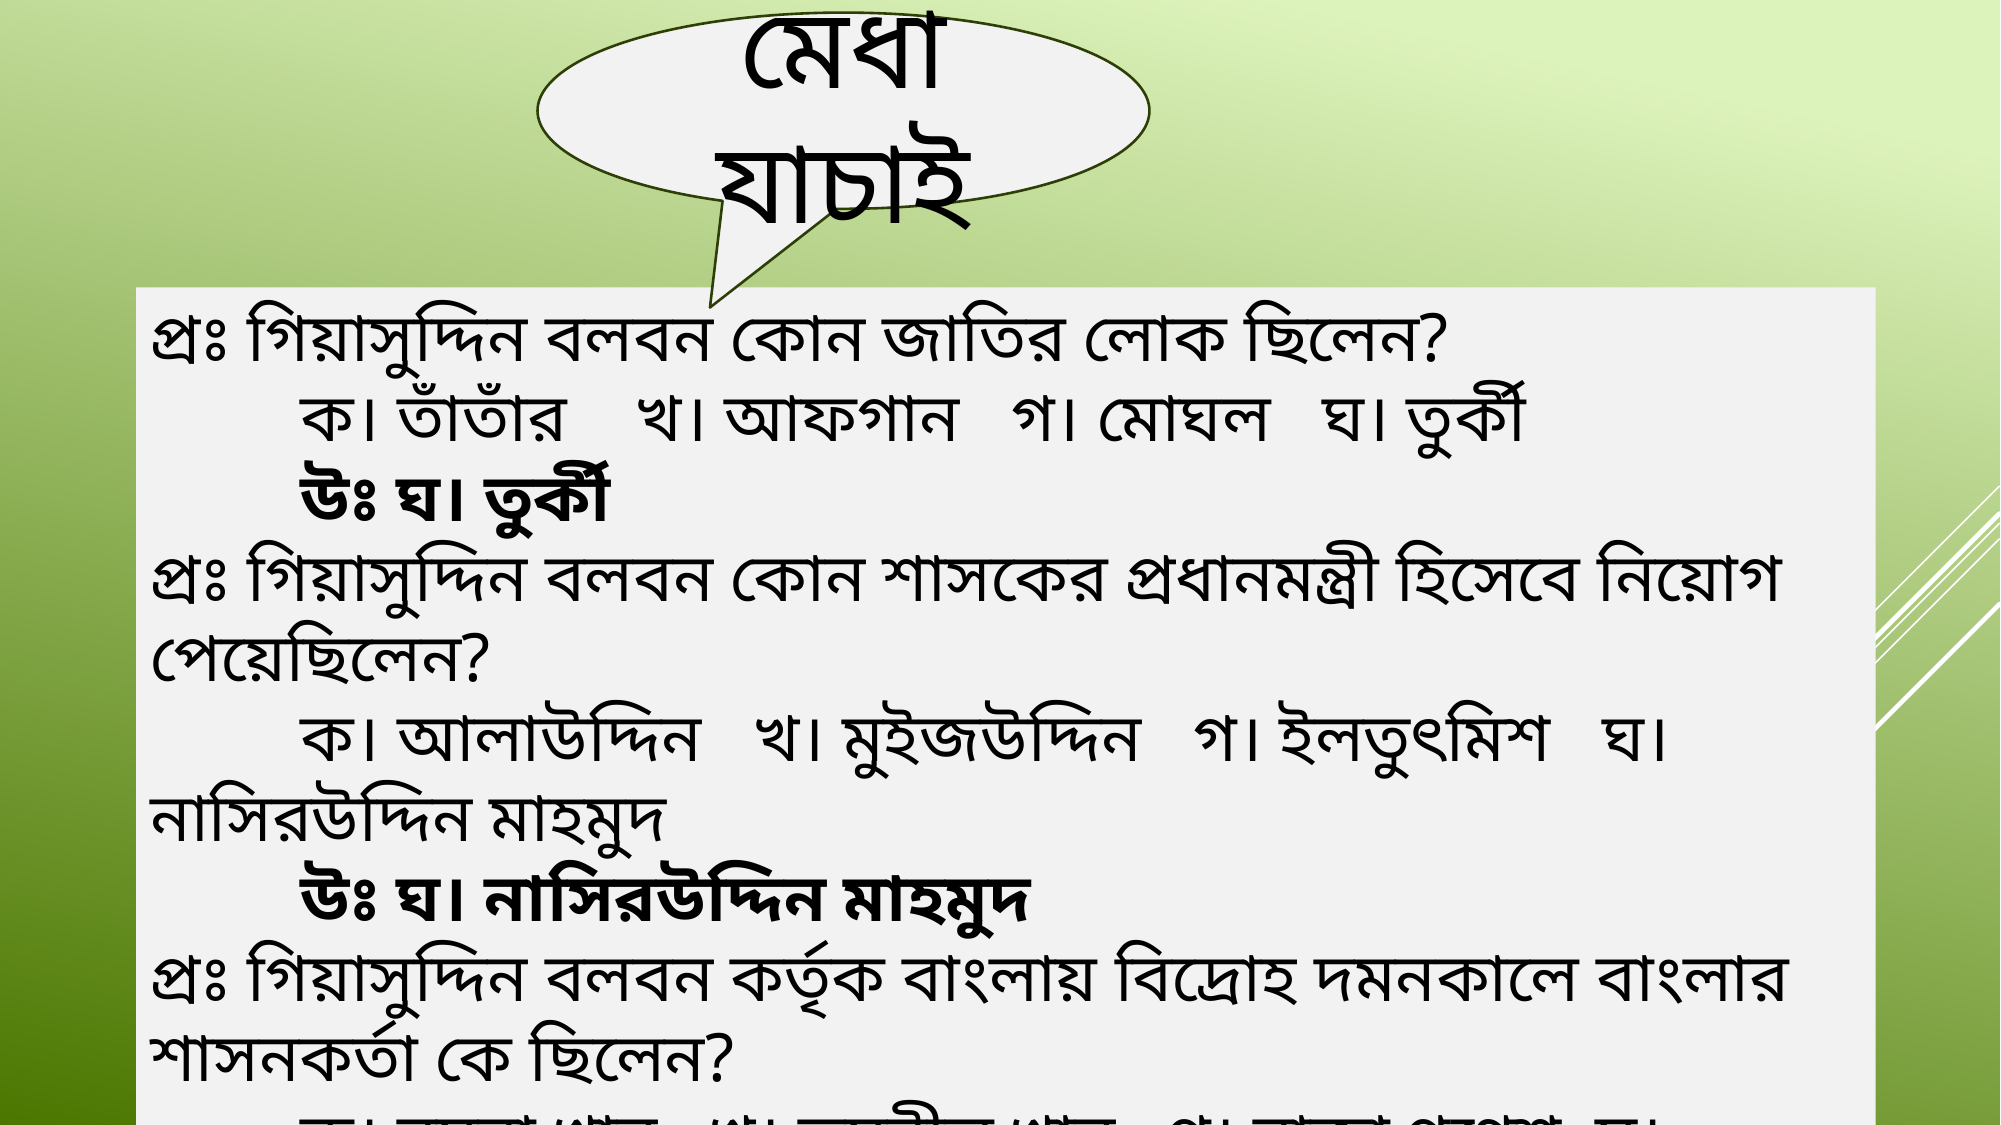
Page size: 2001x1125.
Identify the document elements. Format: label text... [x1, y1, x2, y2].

text_box মেধা যাচাই [536, 11, 1151, 309]
text_box প্রঃ গিয়াসুদ্দিন বলবন কোন জাতির লোক ছিলেন? ক। তাঁতাঁর খ। আফগান গ। মোঘল ঘ। তুর্কী উঃ ঘ। তুর্কী প্রঃ গিয়াসুদ্দিন বলবন কোন শাসকের প্রধানমন্ত্রী হিসেবে নিয়োগ পেয়েছিলেন? ক। আলাউদ্দিন খ। মুইজউদ্দিন গ। ইলতুৎমিশ ঘ। নাসিরউদ্দিন মাহমুদ উঃ ঘ। নাসিরউদ্দিন মাহমুদ প্রঃ গিয়াসুদ্দিন বলবন কর্তৃক বাংলায় বিদ্রোহ দমনকালে বাংলার শাসনকর্তা কে ছিলেন? ক। বুঘরা খান খ। তুঘরীল খান গ। রাজা গণেশ ঘ। কোনটিই নয় উঃ খ। তুঘরীল খান [136, 287, 1876, 1125]
